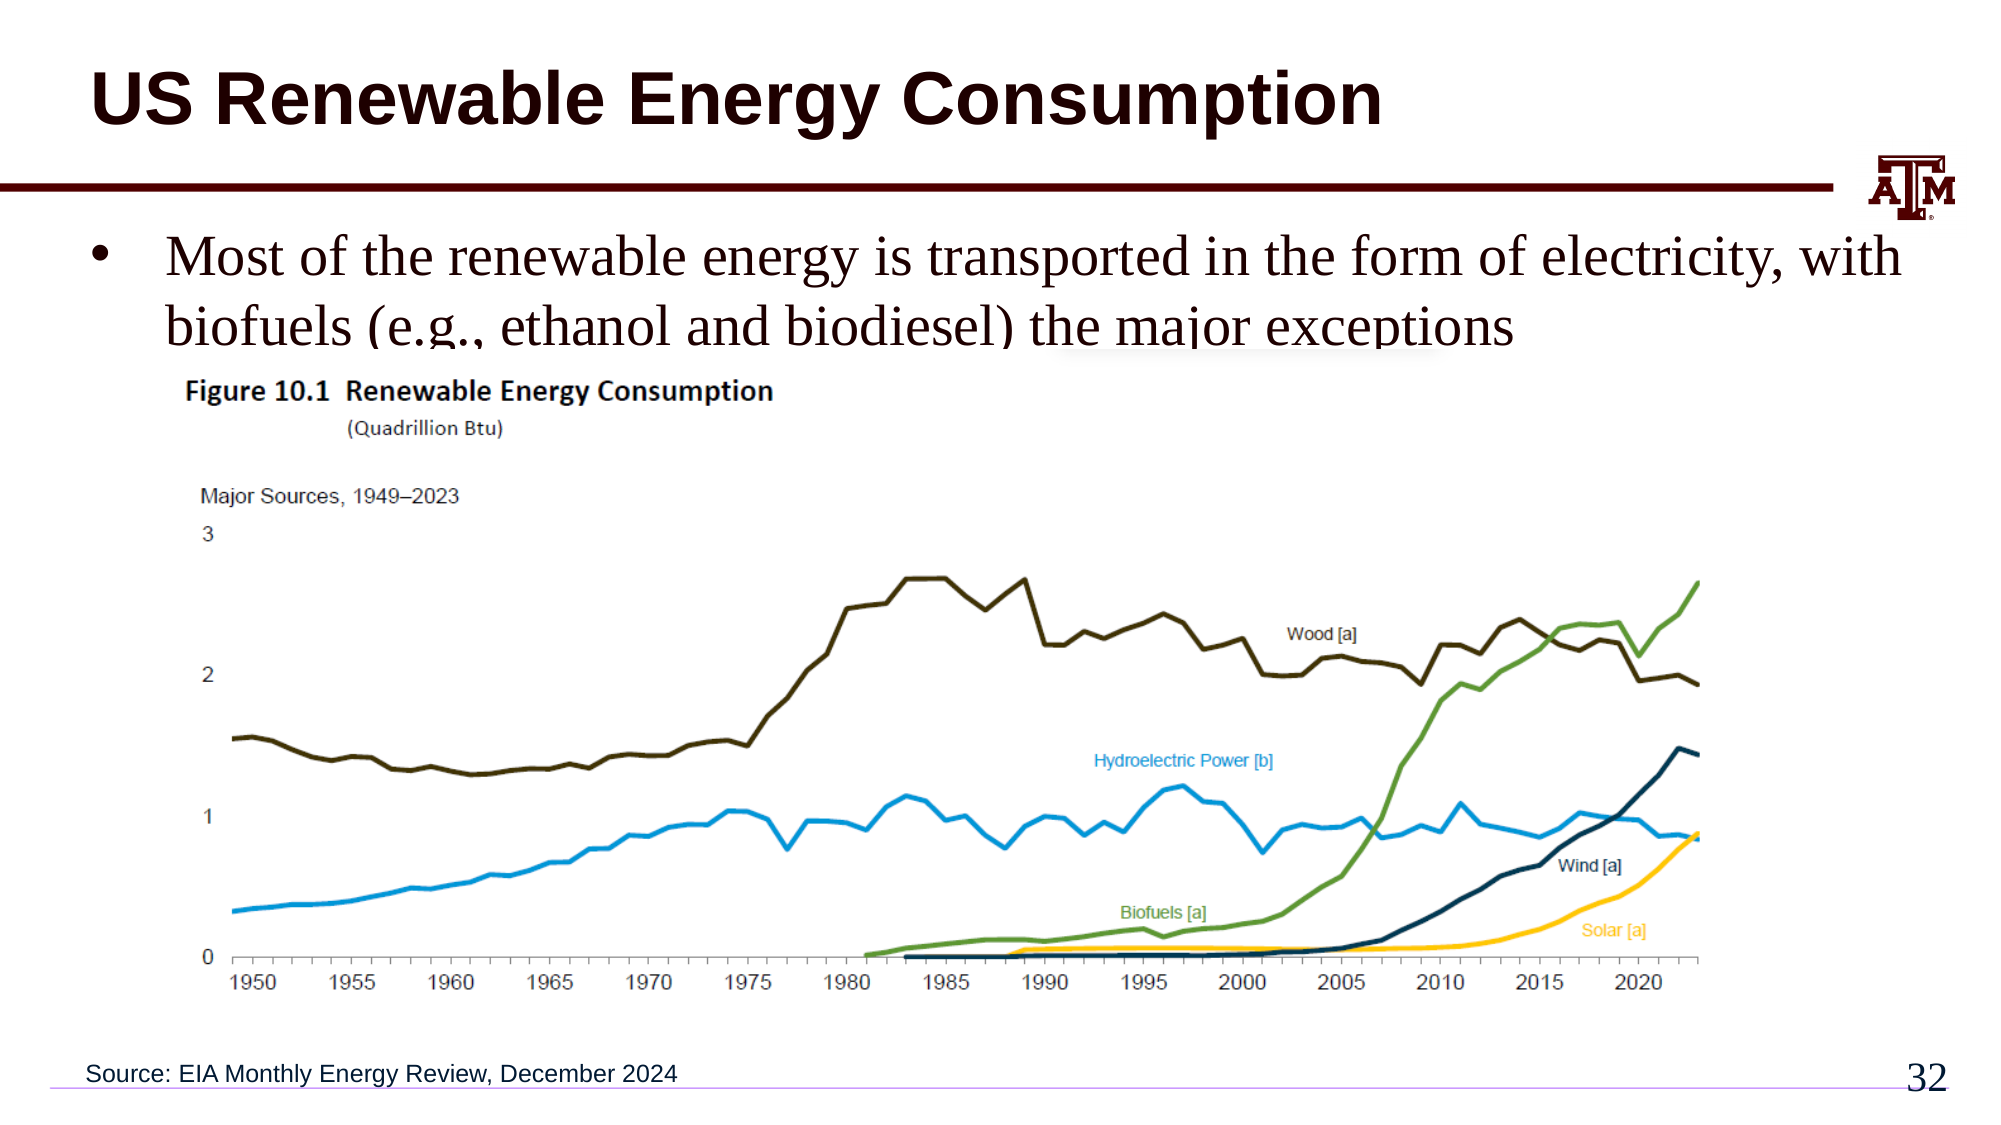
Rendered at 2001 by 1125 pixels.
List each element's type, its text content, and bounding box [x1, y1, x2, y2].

list Most of the renewable energy is transported in the form of electricity, with biofuels (e.g., ethanol and biodiesel) the major exceptions [74, 209, 1929, 376]
title US Renewable Energy Consumption [74, 12, 1909, 188]
picture [149, 349, 1763, 1039]
text_box Source: EIA Monthly Energy Review, December 2024 [70, 1050, 695, 1095]
picture [1856, 137, 1967, 238]
text_box 31 [1862, 1037, 1964, 1113]
